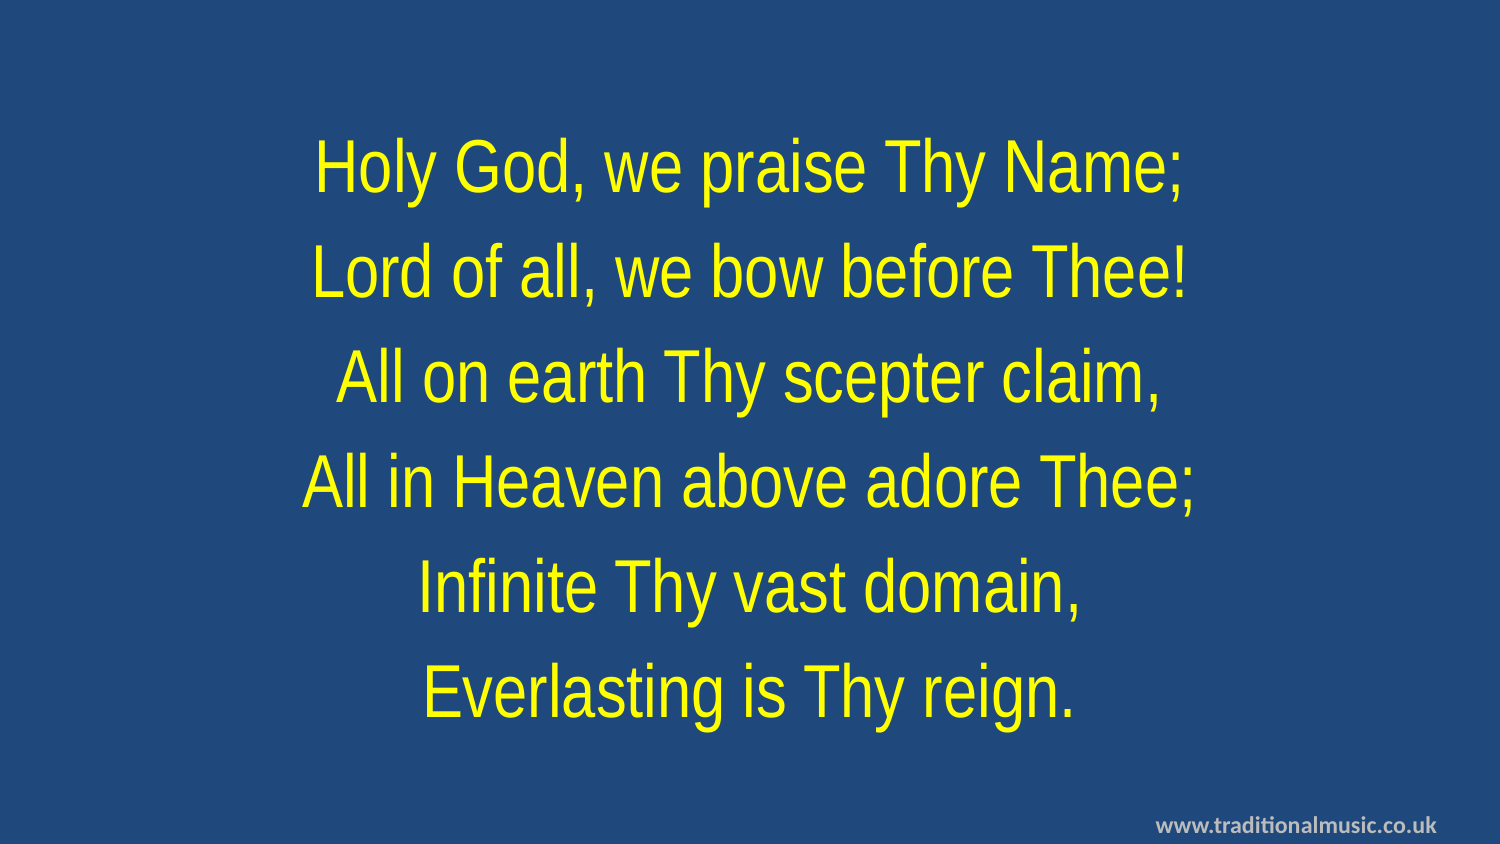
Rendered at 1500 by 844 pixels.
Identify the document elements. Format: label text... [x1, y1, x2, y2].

list Holy God, we praise Thy Name; Lord of all, we bow before Thee! All on earth Thy scepter claim, All in Heaven above adore Thee; Infinite Thy vast domain, Everlasting is Thy reign. [0, 0, 1500, 844]
